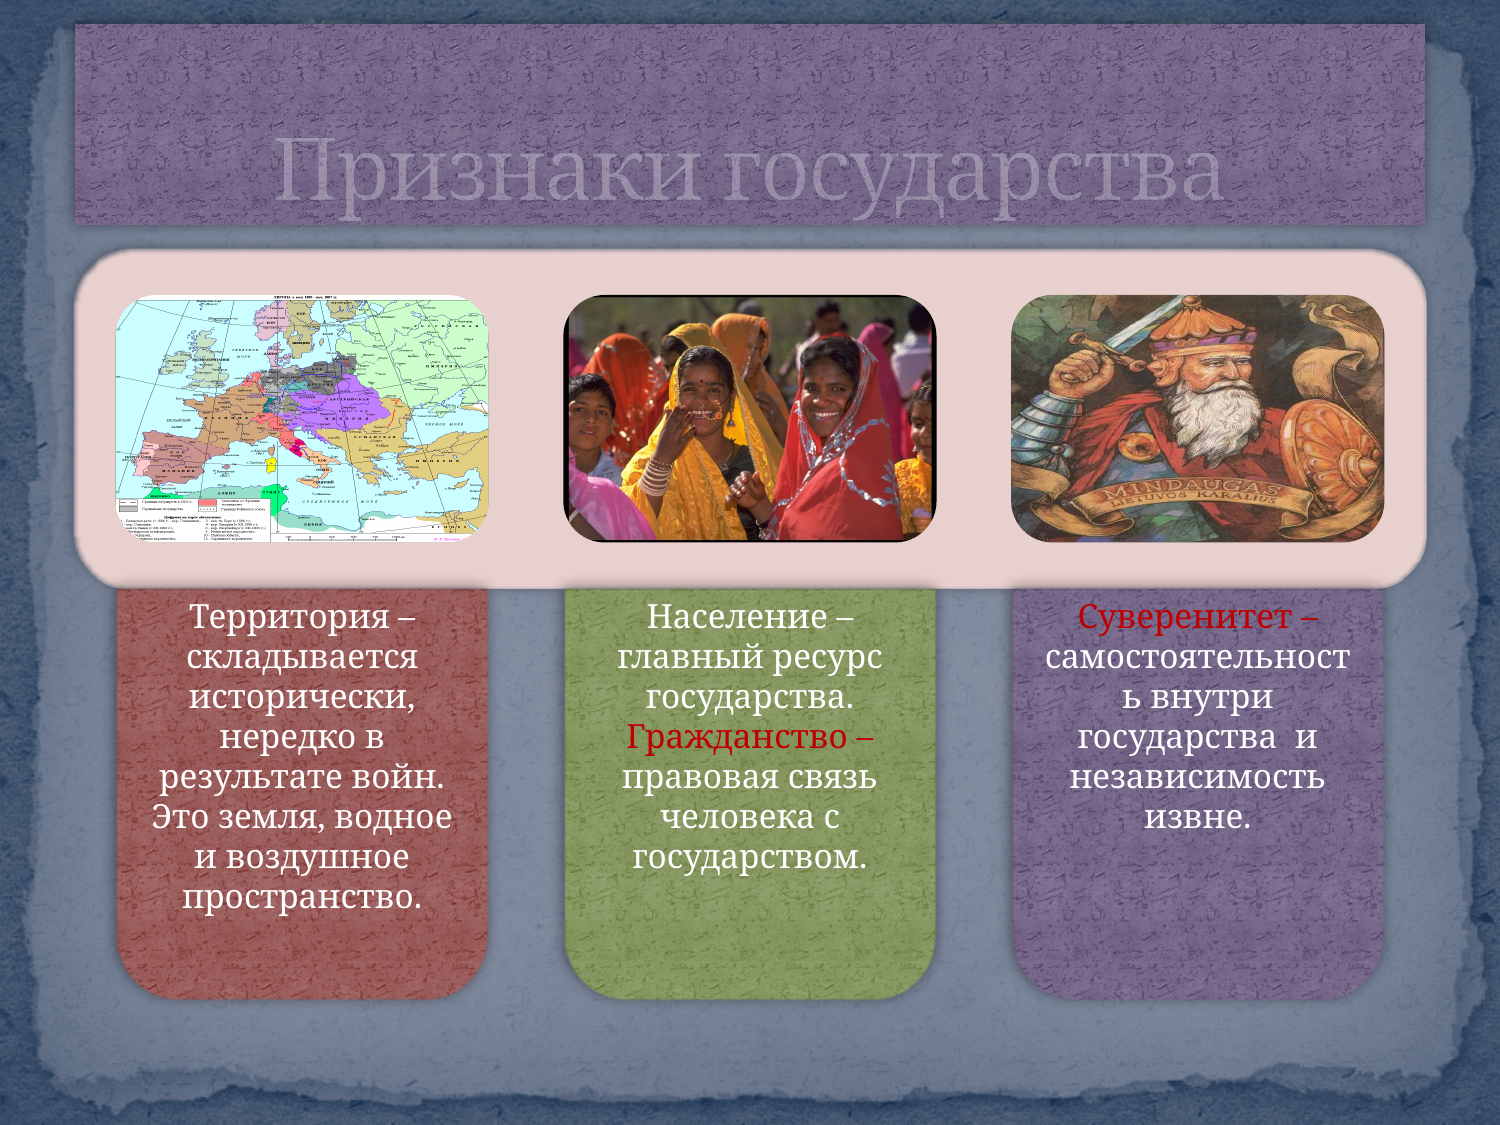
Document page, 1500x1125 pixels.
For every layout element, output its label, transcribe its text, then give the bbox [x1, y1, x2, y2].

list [77, 252, 1424, 998]
title Признаки государства [74, 24, 1425, 225]
